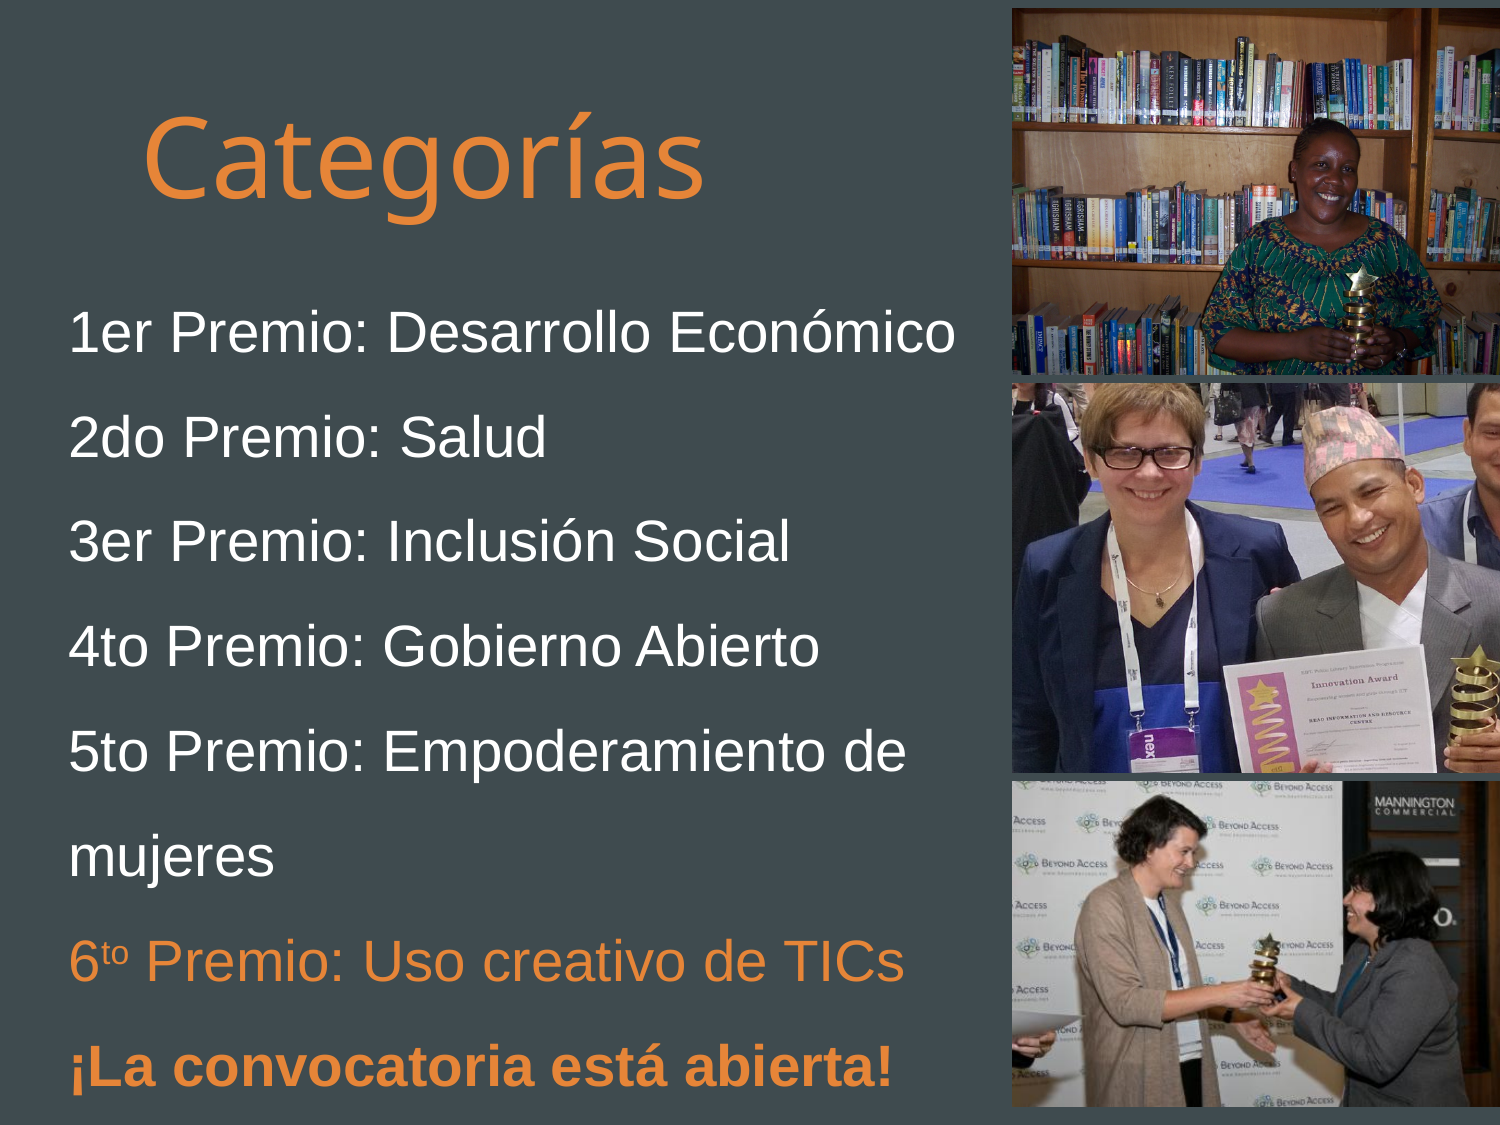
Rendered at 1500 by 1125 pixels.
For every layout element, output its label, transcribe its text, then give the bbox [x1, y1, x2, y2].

title Categorías [125, 45, 1006, 263]
text_box 1er Premio: Desarrollo Económico 2do Premio: Salud 3er Premio: Inclusión Social 4to Premio: Gobierno Abierto 5to Premio: Empoderamiento de mujeres 6to Premio: Uso creativo de TICs ¡La convocatoria está abierta! [53, 251, 974, 1125]
picture [1011, 383, 1500, 774]
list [1011, 8, 1500, 376]
picture [1011, 781, 1500, 1108]
